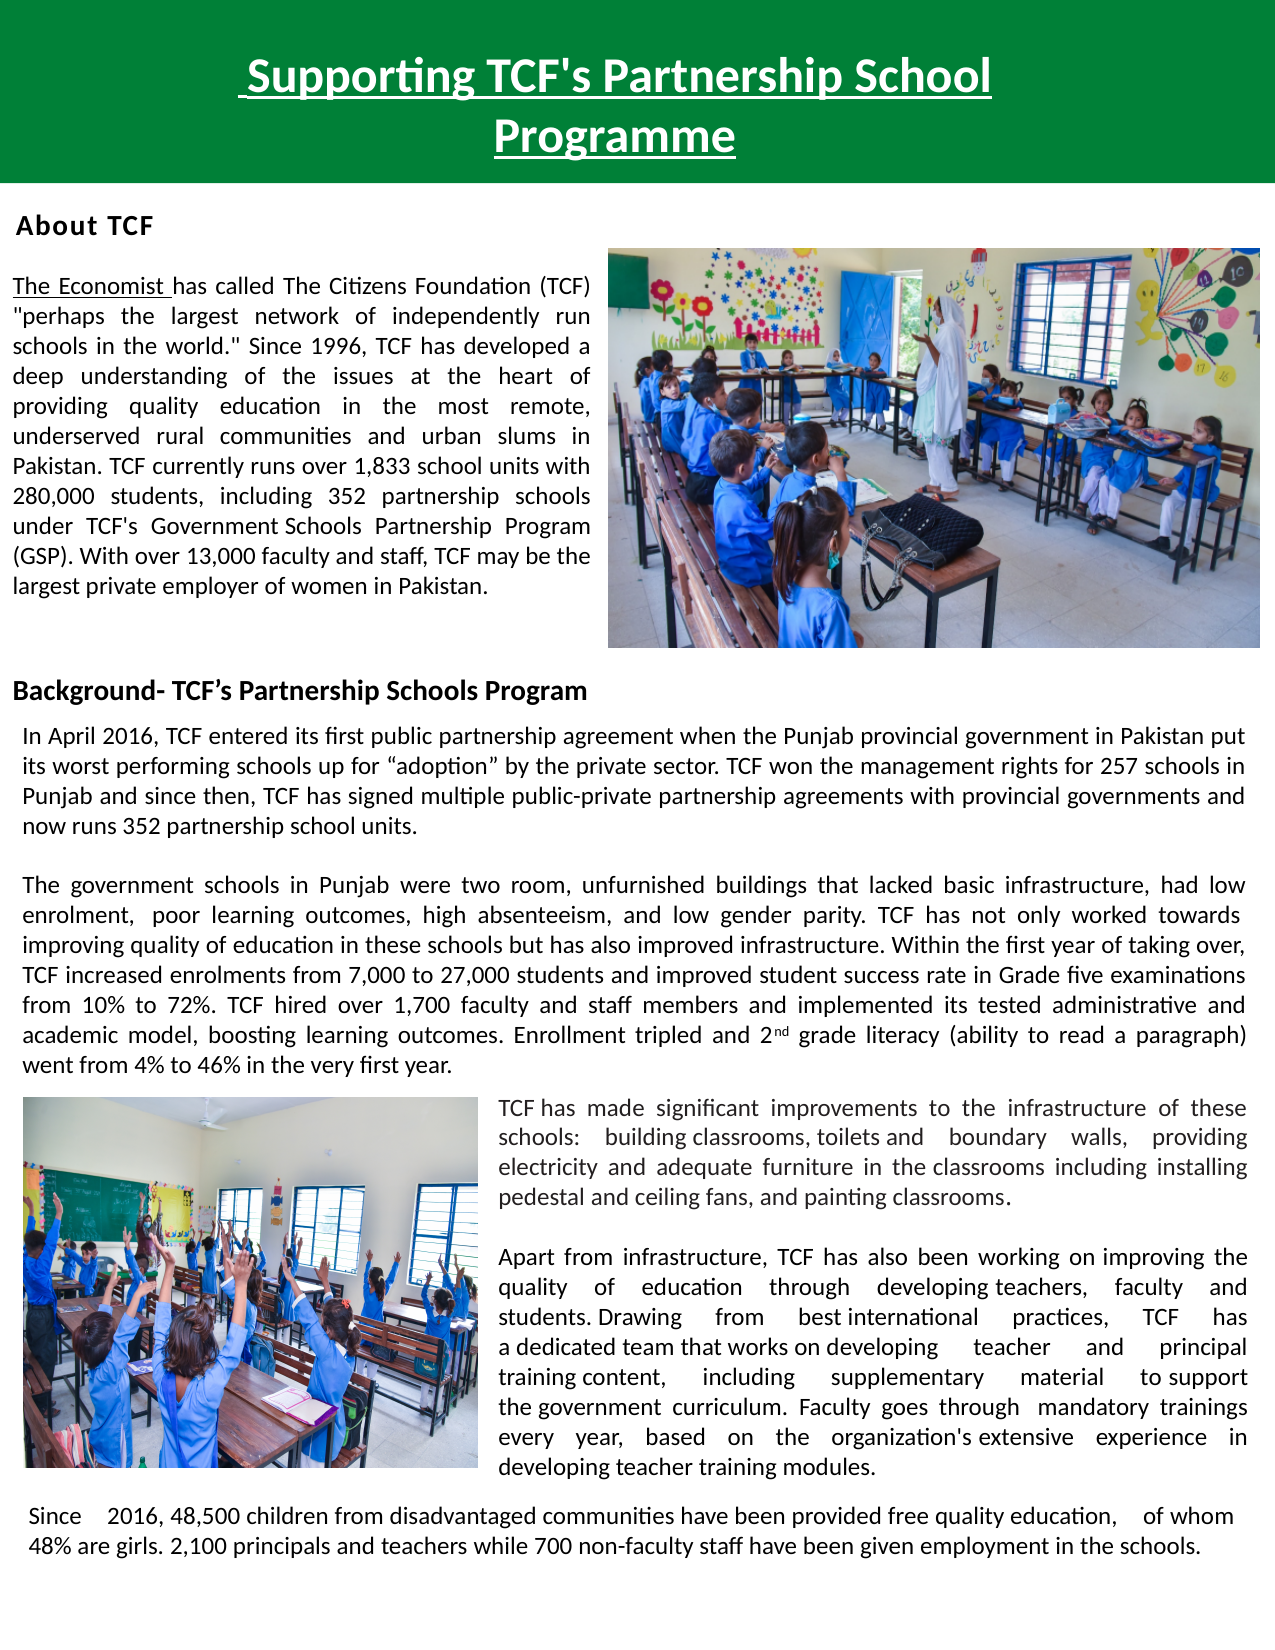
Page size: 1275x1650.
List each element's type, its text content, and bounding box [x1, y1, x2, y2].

text_box About TCF [13, 204, 218, 242]
text_box TCF has made significant improvements to the infrastructure of these schools: building classrooms, toilets and boundary walls, providing electricity and adequate furniture in the classrooms including installing pedestal and ceiling fans, and painting classrooms. Apart from infrastructure, TCF has also been working on improving the quality of education through developing teachers, faculty and students. Drawing from best international practices, TCF has a dedicated team that works on developing teacher and principal training content, including supplementary material to support the government curriculum. Faculty goes through mandatory trainings every year, based on the organization's extensive experience in developing teacher training modules. [498, 1089, 1249, 1446]
text_box [0, 0, 1275, 184]
text_box Background- TCF’s Partnership Schools Program [12, 669, 959, 707]
text_box The Economist has called The Citizens Foundation (TCF) "perhaps the largest network of independently run schools in the world." Since 1996, TCF has developed a deep understanding of the issues at the heart of providing quality education in the most remote, underserved rural communities and urban slums in Pakistan. TCF currently runs over 1,833 school units with 280,000 students, including 352 partnership schools under TCF's Government Schools Partnership Program (GSP). With over 13,000 faculty and staff, TCF may be the largest private employer of women in Pakistan. [12, 267, 592, 600]
picture [607, 247, 1260, 648]
text_box In April 2016, TCF entered its first public partnership agreement when the Punjab provincial government in Pakistan put its worst performing schools up for “adoption” by the private sector. TCF won the management rights for 257 schools in Punjab and since then, TCF has signed multiple public-private partnership agreements with provincial governments and now runs 352 partnership school units. The government schools in Punjab were two room, unfurnished buildings that lacked basic infrastructure, had low enrolment, poor learning outcomes, high absenteeism, and low gender parity. TCF has not only worked towards improving quality of education in these schools but has also improved infrastructure. Within the first year of taking over, TCF increased enrolments from 7,000 to 27,000 students and improved student success rate in Grade five examinations from 10% to 72%. TCF hired over 1,700 faculty and staff members and implemented its tested administrative and academic model, boosting learning outcomes. Enrollment tripled and 2nd grade literacy (ability to read a paragraph) went from 4% to 46% in the very first year. [22, 717, 1249, 1289]
picture [23, 1097, 478, 1469]
text_box Supporting TCF's Partnership School Programme [116, 40, 1113, 163]
text_box ​ Since 2016, 48,500 children from disadvantaged communities have been provided free quality education, of whom 48% are girls. 2,100 principals and teachers while 700 non-faculty staff have been given employment in the schools.​ ​ [13, 1446, 1250, 1642]
